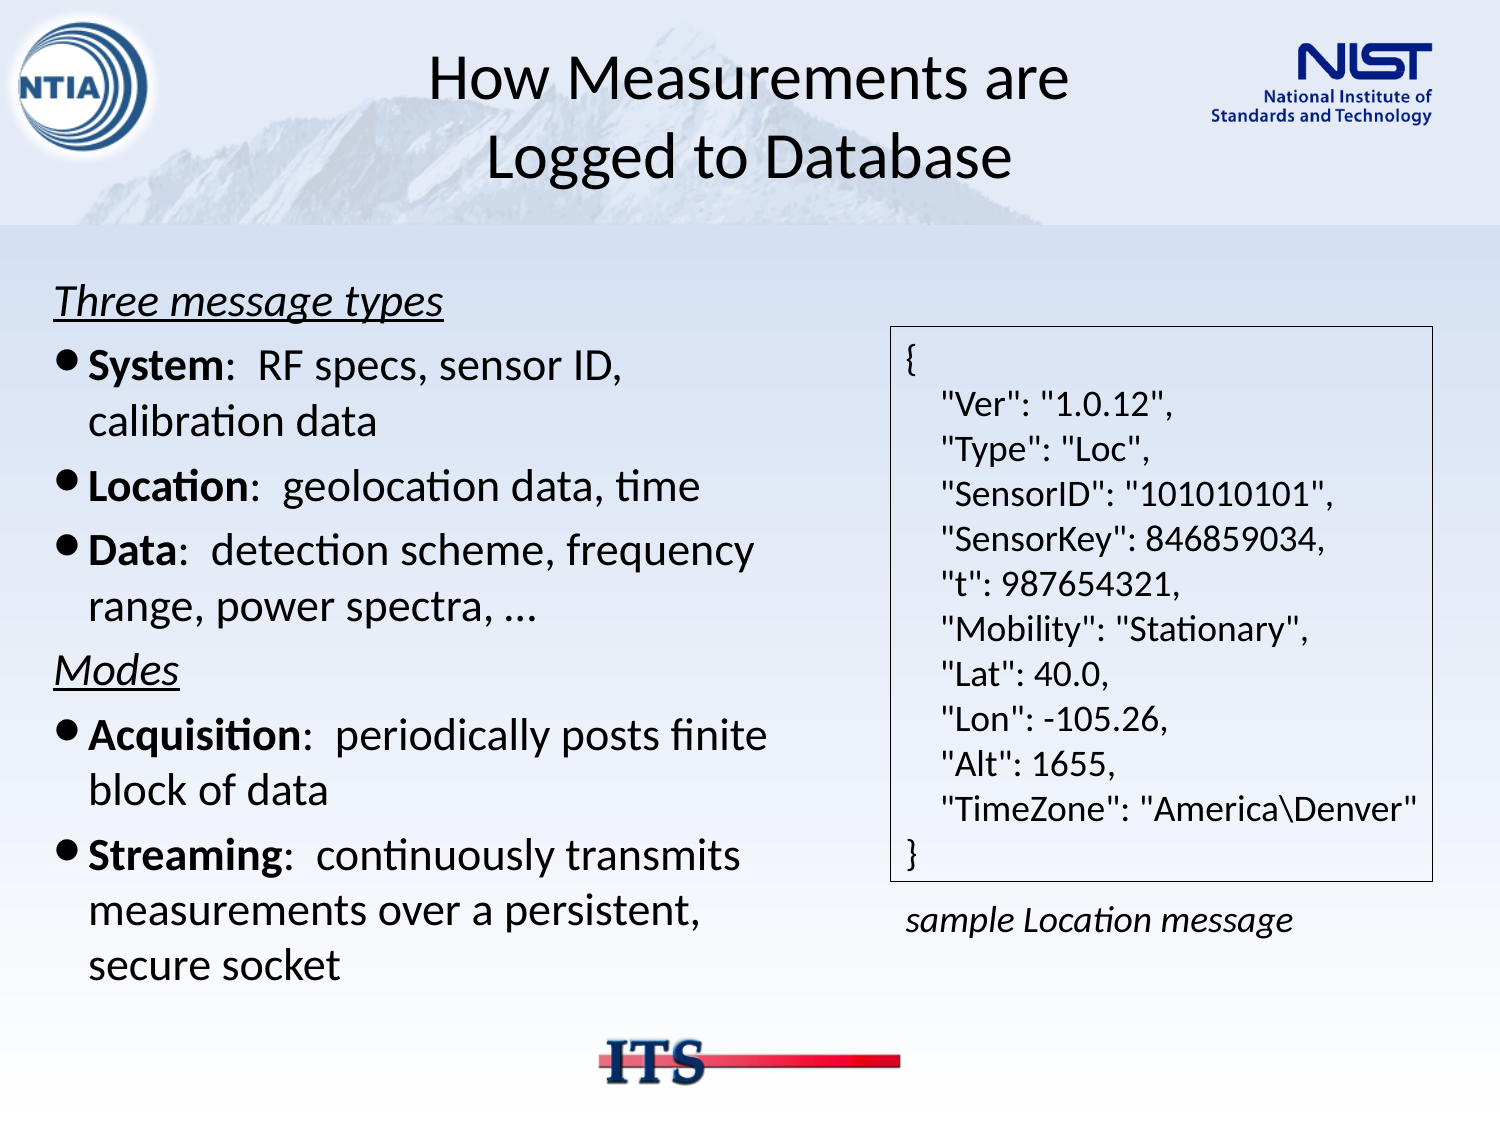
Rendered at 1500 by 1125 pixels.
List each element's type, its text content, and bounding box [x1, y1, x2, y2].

text_box { "Ver": "1.0.12", "Type": "Loc", "SensorID": "101010101", "SensorKey": 846859034, "t": 987654321, "Mobility": "Stationary", "Lat": 40.0, "Lon": -105.26, "Alt": 1655, "TimeZone": "America\Denver" } [890, 326, 1433, 882]
picture [598, 1037, 902, 1086]
title How Measurements are Logged to Database [75, 24, 1425, 200]
text_box sample Location message [890, 887, 1310, 948]
picture [0, 0, 1500, 225]
list Three message types System: RF specs, sensor ID, calibration data Location: geolocation data, time Data: detection scheme, frequency range, power spectra, … Modes Acquisition: periodically posts finite block of data Streaming: continuously transmits measurements over a persistent, secure socket [38, 262, 820, 1005]
